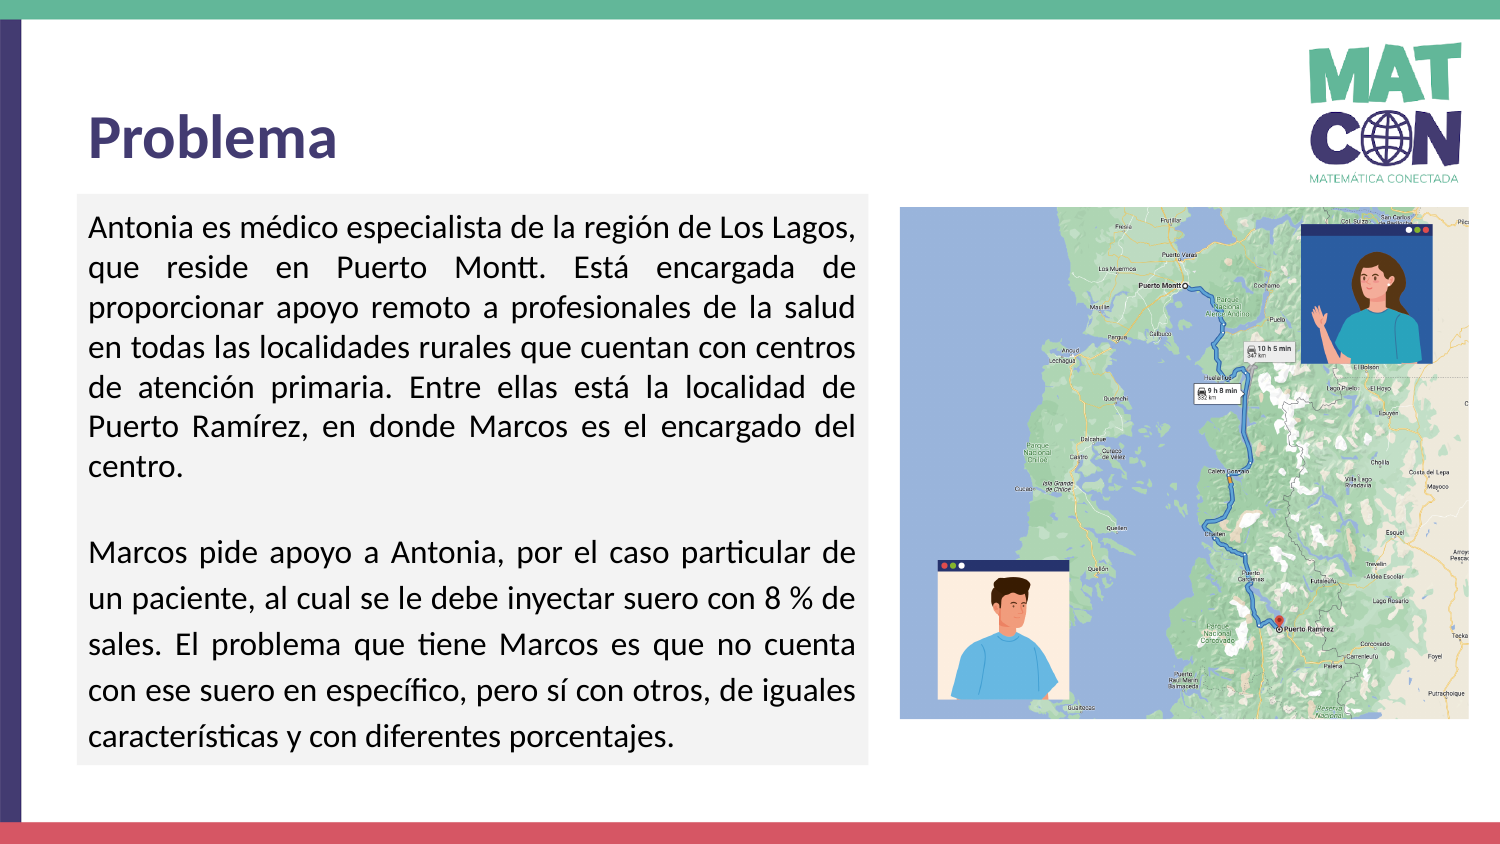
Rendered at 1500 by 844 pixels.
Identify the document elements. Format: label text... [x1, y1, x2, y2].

picture [0, 0, 1500, 844]
text_box Antonia es médico especialista de la región de Los Lagos, que reside en Puerto Montt. Está encargada de proporcionar apoyo remoto a profesionales de la salud en todas las localidades rurales que cuentan con centros de atención primaria. Entre ellas está la localidad de Puerto Ramírez, en donde Marcos es el encargado del centro. Marcos pide apoyo a Antonia, por el caso particular de un paciente, al cual se le debe inyectar suero con 8 % de sales. El problema que tiene Marcos es que no cuenta con ese suero en específico, pero sí con otros, de iguales características y con diferentes porcentajes. [76, 193, 869, 766]
text_box Problema [76, 84, 1424, 182]
